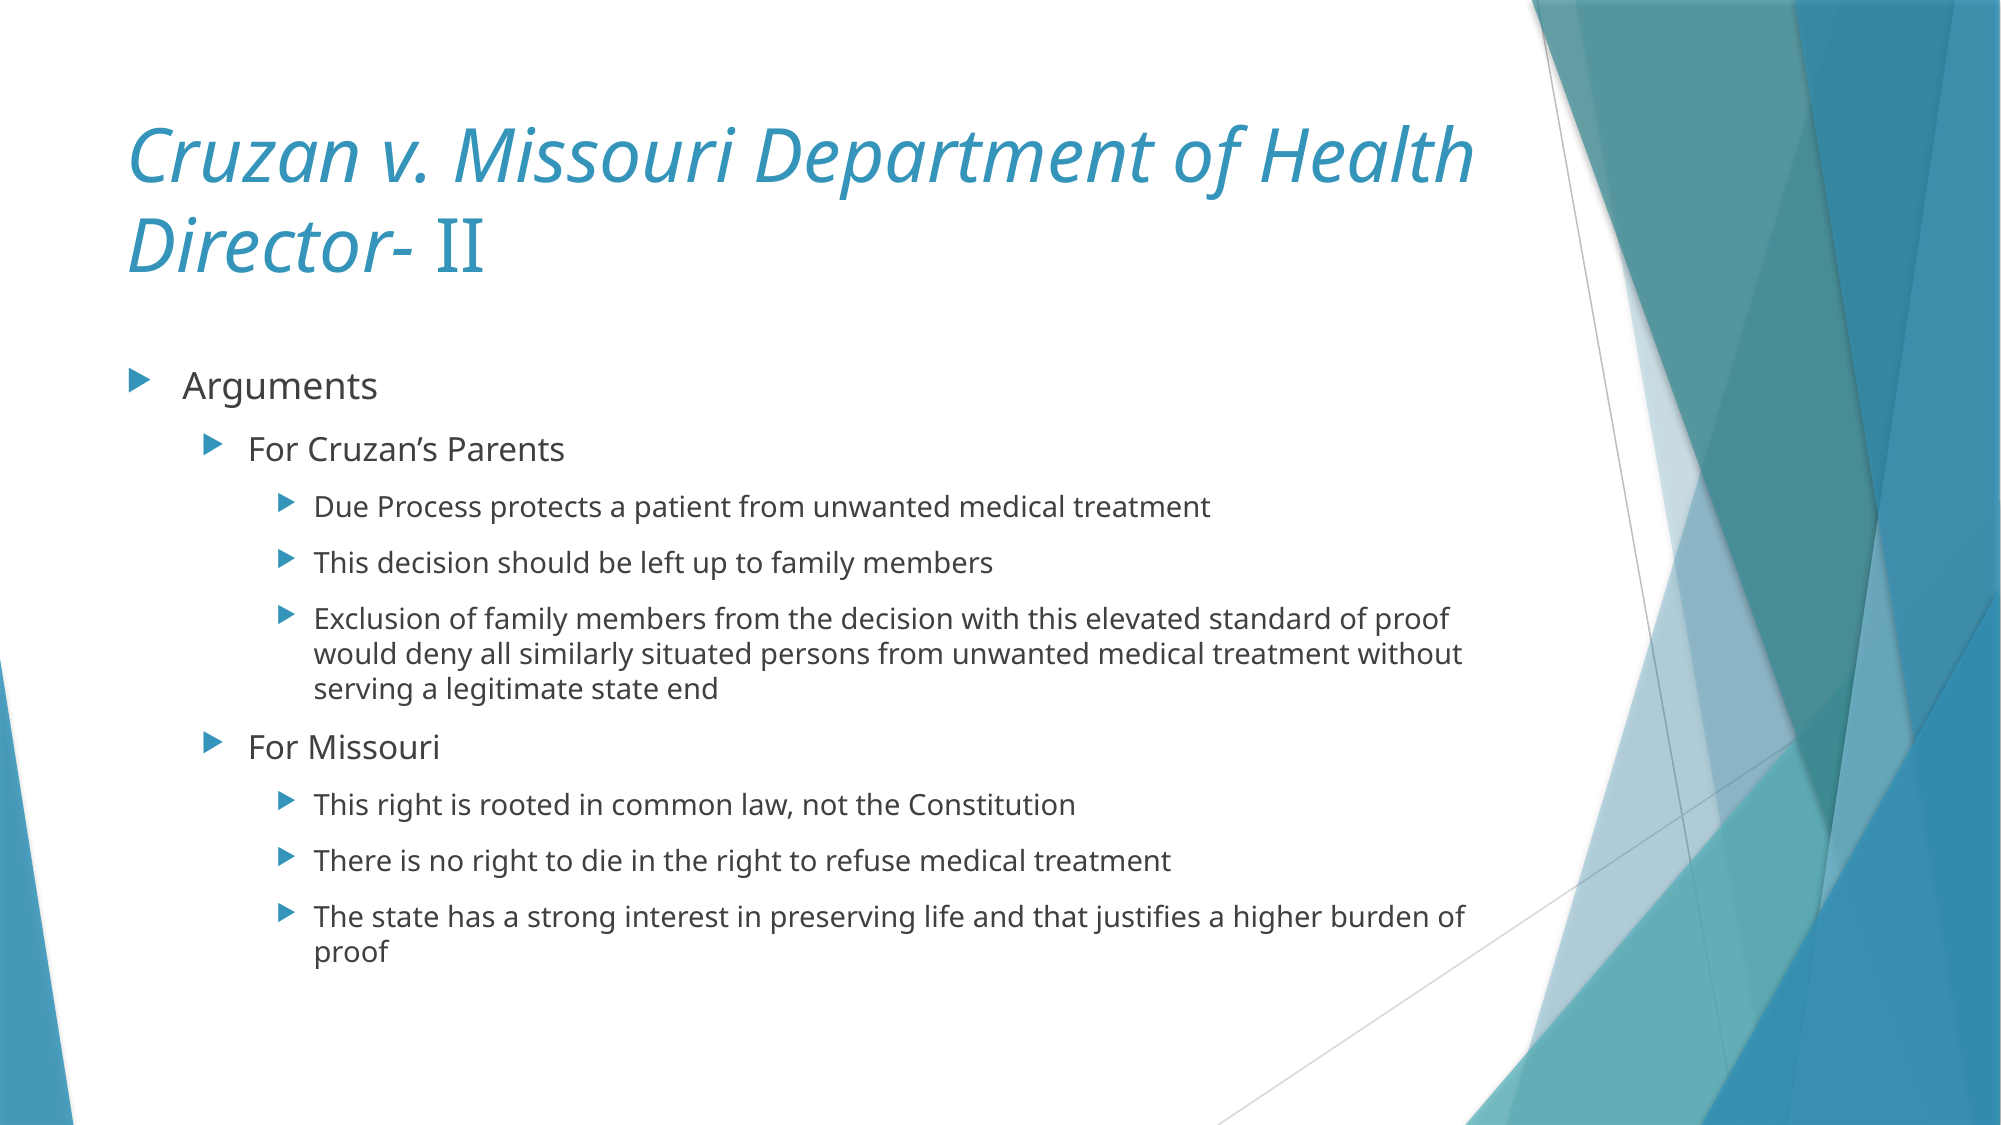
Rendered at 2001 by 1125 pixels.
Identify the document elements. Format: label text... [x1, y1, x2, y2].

list Arguments For Cruzan’s Parents Due Process protects a patient from unwanted medical treatment This decision should be left up to family members Exclusion of family members from the decision with this elevated standard of proof would deny all similarly situated persons from unwanted medical treatment without serving a legitimate state end For Missouri This right is rooted in common law, not the Constitution There is no right to die in the right to refuse medical treatment The state has a strong interest in preserving life and that justifies a higher burden of proof [111, 354, 1522, 992]
title Cruzan v. Missouri Department of Health Director- II [111, 99, 1522, 317]
